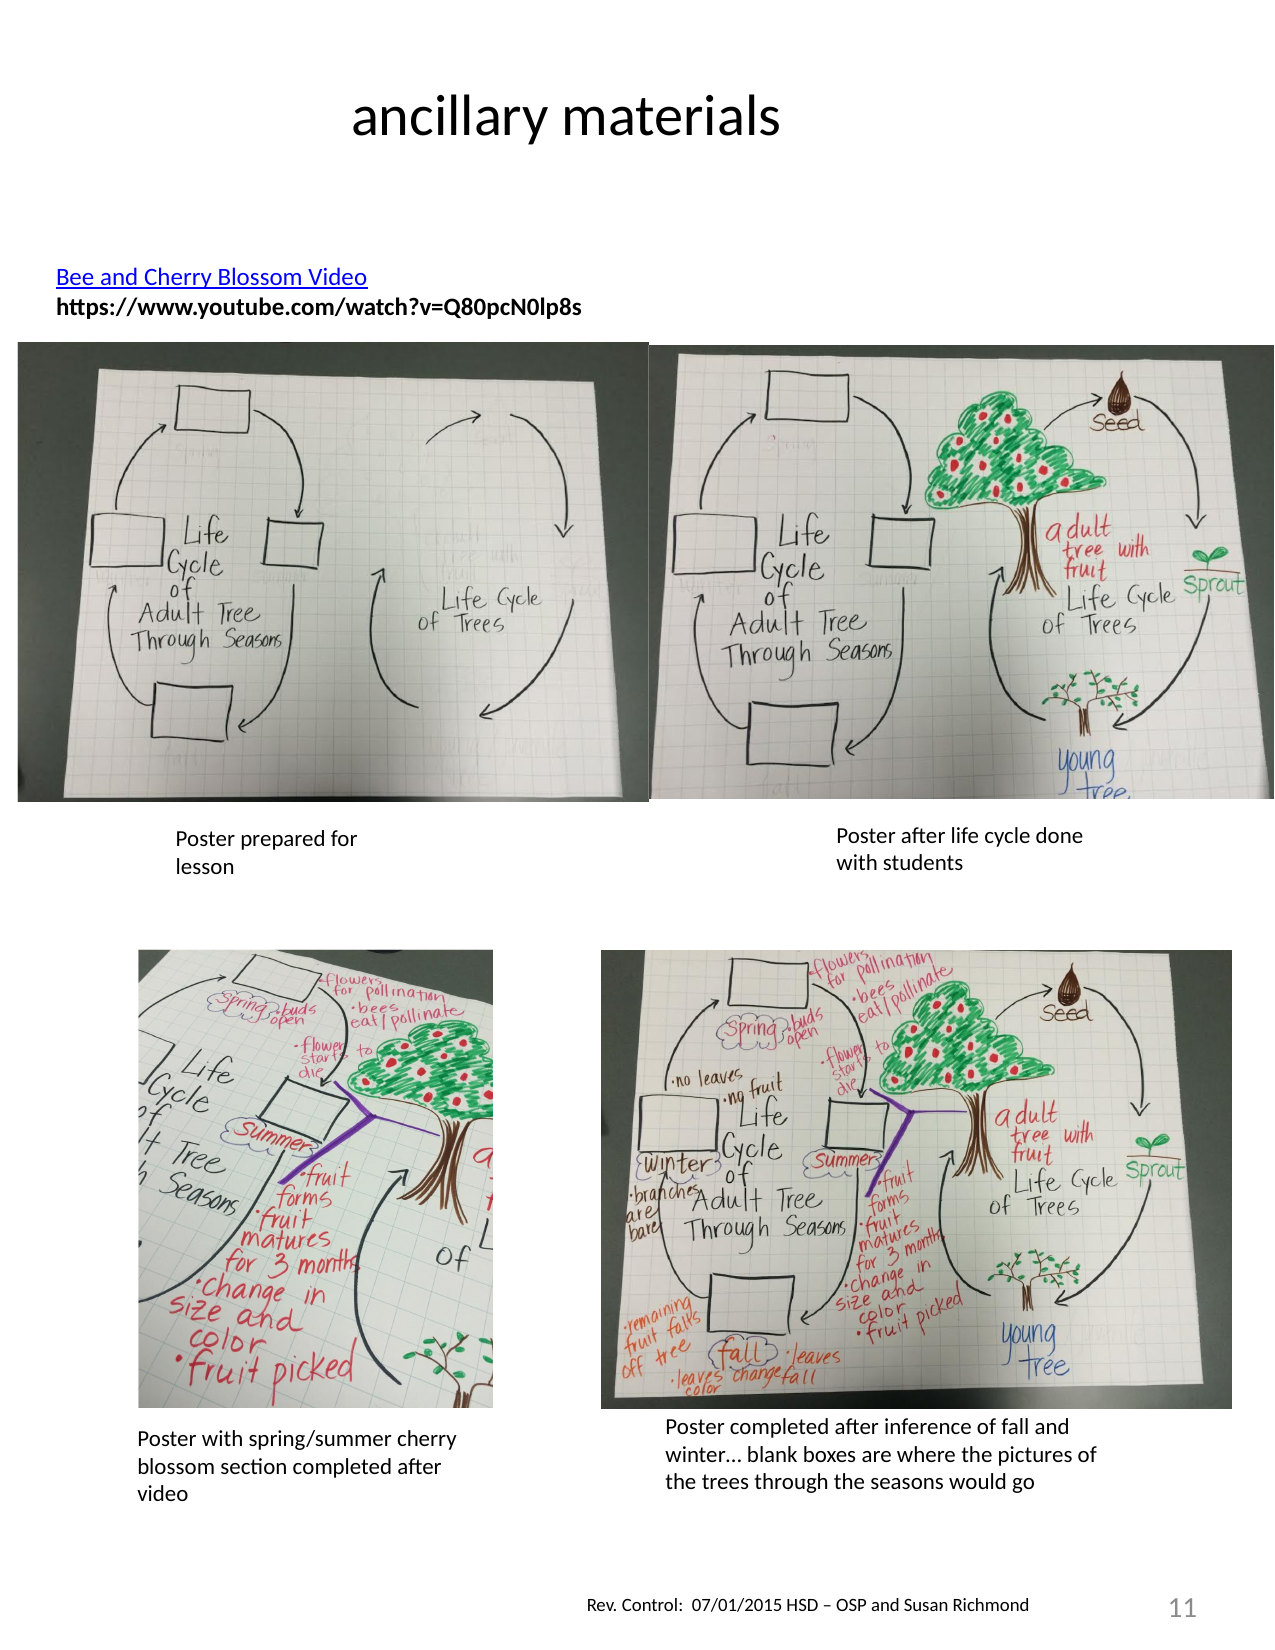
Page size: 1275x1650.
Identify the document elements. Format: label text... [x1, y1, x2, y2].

text_box Bee and Cherry Blossom Video https://www.youtube.com/watch?v=Q80pcN0lp8s [39, 243, 608, 342]
text_box Poster with spring/summer cherry blossom section completed after video [120, 1407, 511, 1544]
text_box Poster completed after inference of fall and winter… blank boxes are where the pictures of the trees through the seasons would go [648, 1416, 1148, 1532]
picture [599, 949, 1232, 1410]
picture [18, 255, 1274, 888]
slide_number 11 [1075, 1562, 1214, 1650]
picture [86, 950, 545, 1407]
text_box ancillary materials [334, 23, 837, 201]
